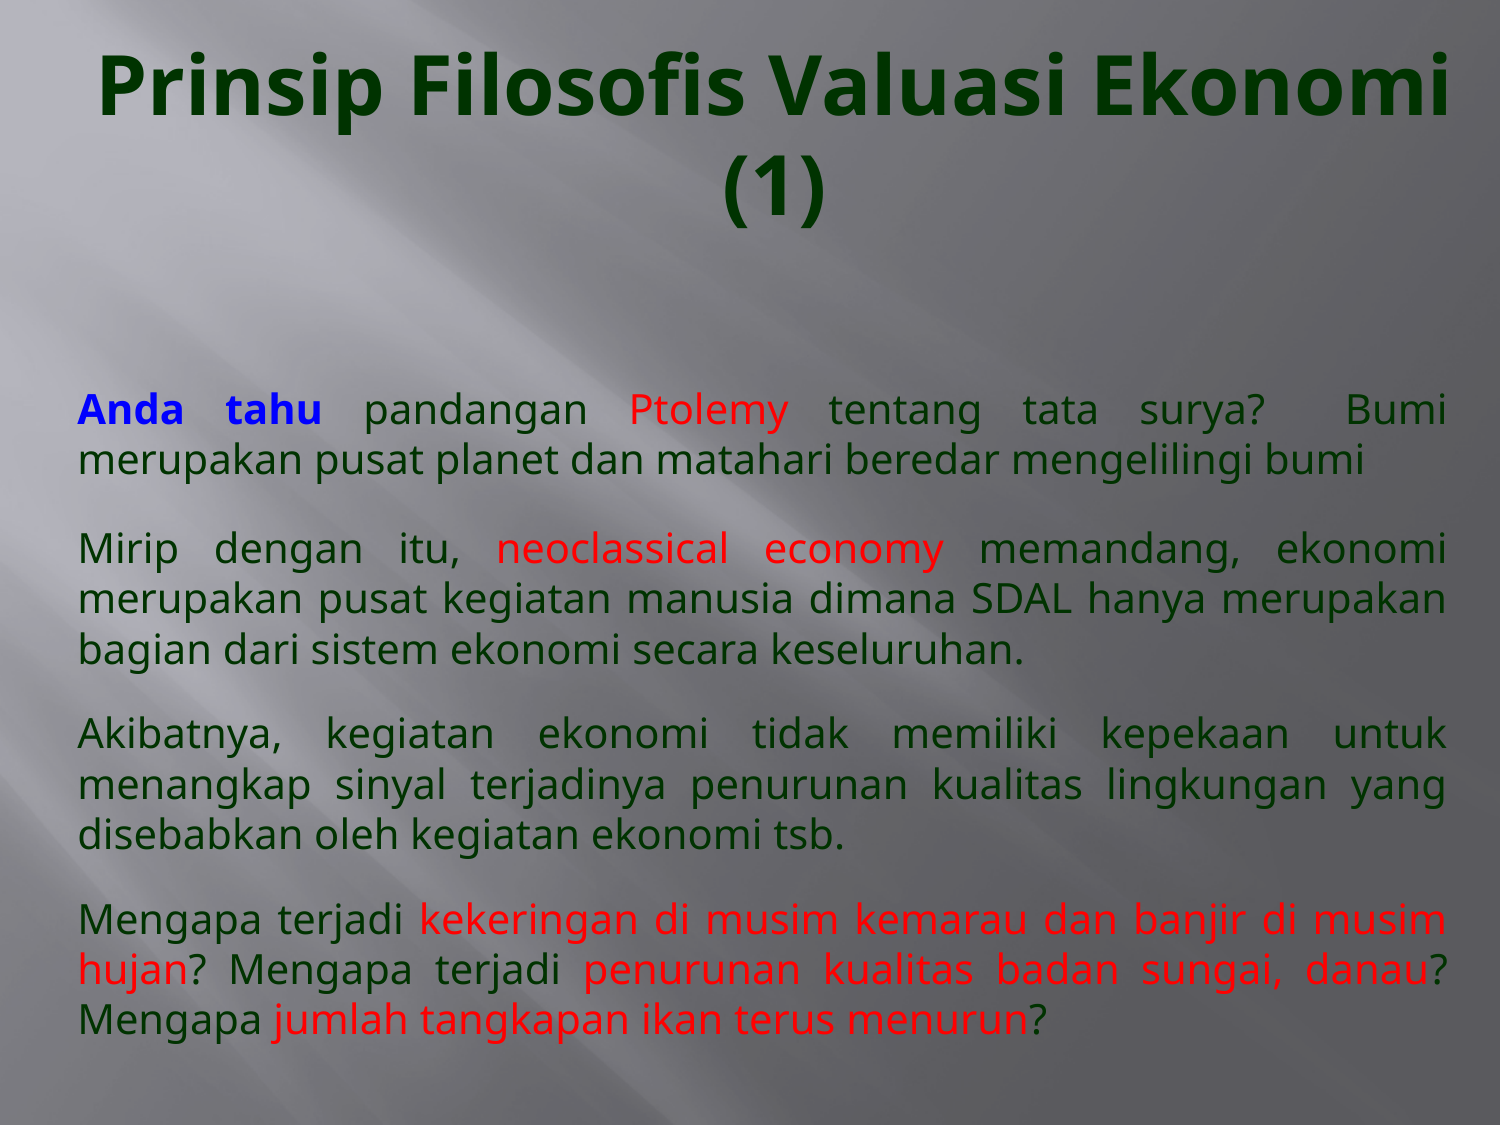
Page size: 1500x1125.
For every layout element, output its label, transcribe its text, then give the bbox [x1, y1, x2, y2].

text_box Prinsip Filosofis Valuasi Ekonomi (1) [50, 24, 1500, 240]
text_box Anda tahu pandangan Ptolemy tentang tata surya? Bumi merupakan pusat planet dan matahari beredar mengelilingi bumi Mirip dengan itu, neoclassical economy memandang, ekonomi merupakan pusat kegiatan manusia dimana SDAL hanya merupakan bagian dari sistem ekonomi secara keseluruhan. Akibatnya, kegiatan ekonomi tidak memiliki kepekaan untuk menangkap sinyal terjadinya penurunan kualitas lingkungan yang disebabkan oleh kegiatan ekonomi tsb. Mengapa terjadi kekeringan di musim kemarau dan banjir di musim hujan? Mengapa terjadi penurunan kualitas badan sungai, danau? Mengapa jumlah tangkapan ikan terus menurun? [62, 375, 1463, 1050]
